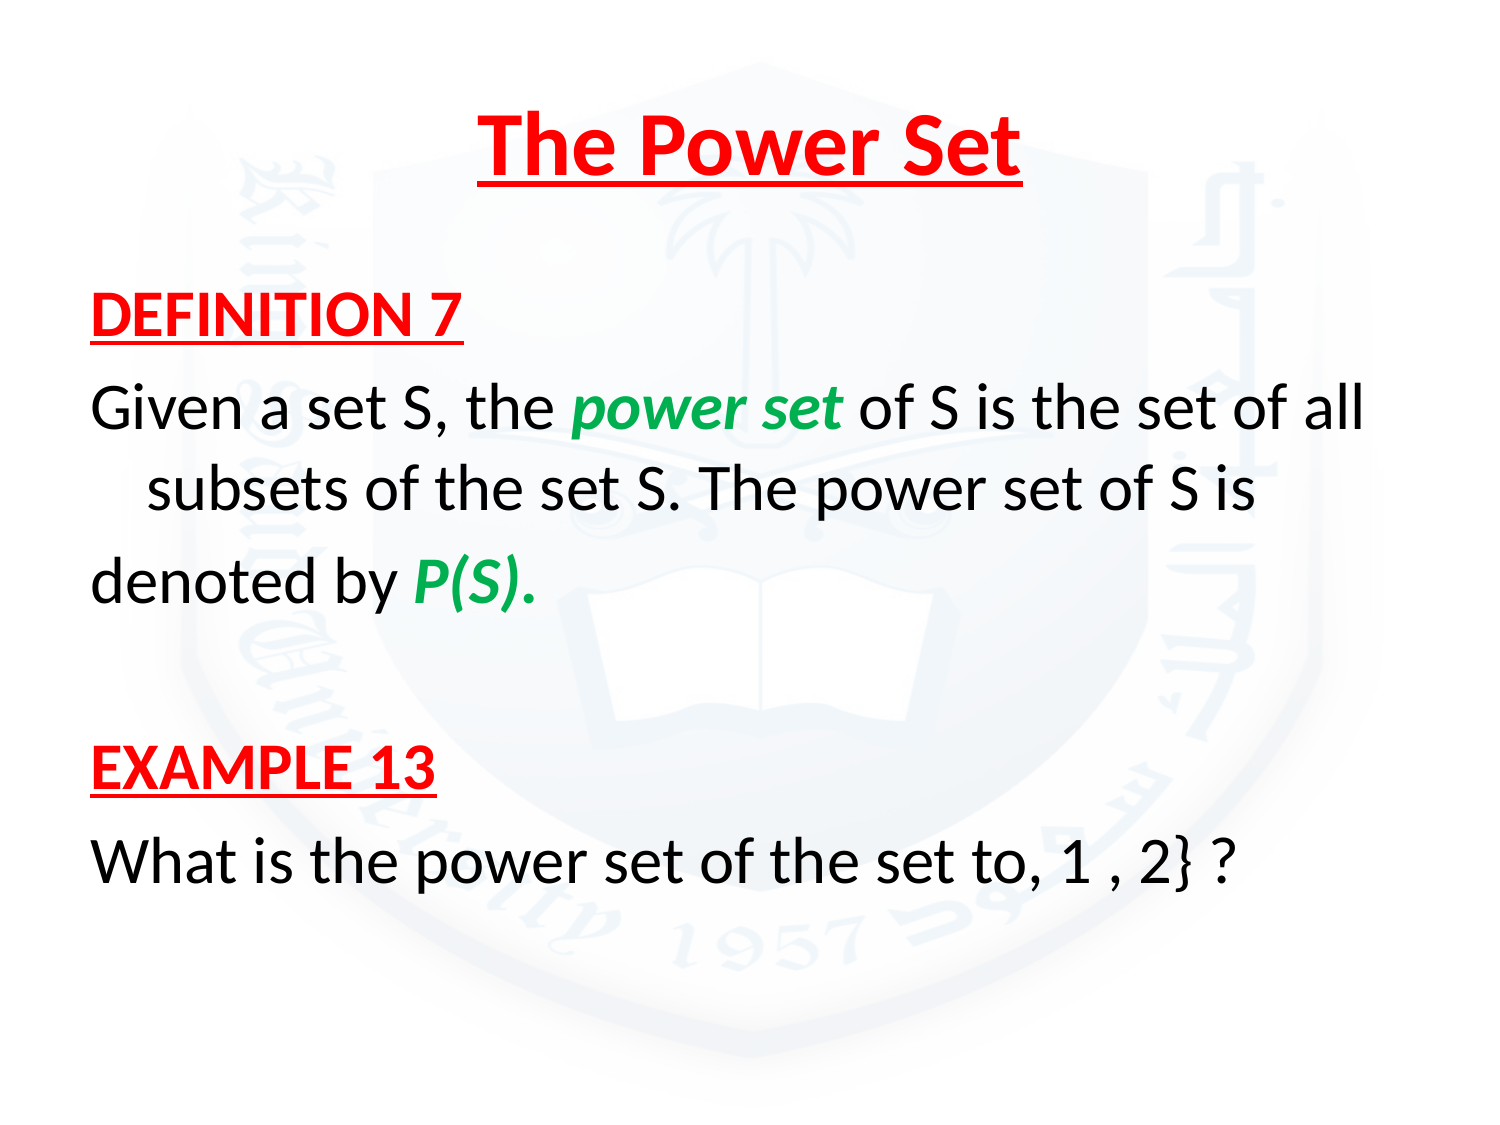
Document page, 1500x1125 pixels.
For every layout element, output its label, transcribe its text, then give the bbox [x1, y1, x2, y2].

list DEFINITION 7 Given a set S, the power set of S is the set of all subsets of the set S. The power set of S is denoted by P(S). EXAMPLE 13 What is the power set of the set to, 1 , 2} ? [75, 262, 1425, 1005]
title The Power Set [75, 45, 1425, 233]
